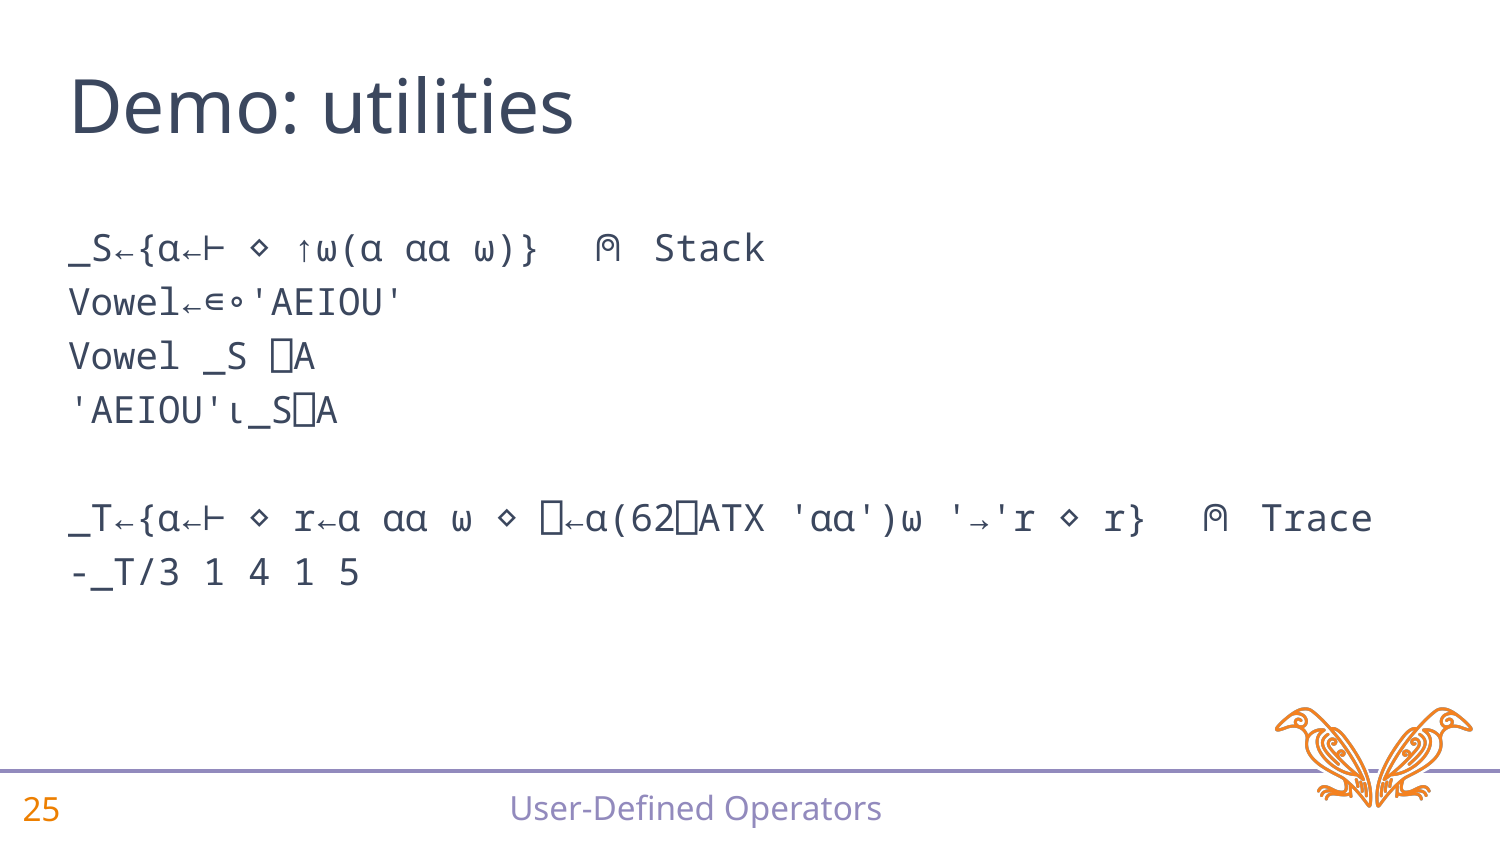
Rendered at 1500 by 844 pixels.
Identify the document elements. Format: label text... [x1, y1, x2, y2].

title Demo: utilities [53, 43, 1203, 157]
picture [1262, 702, 1485, 813]
list _S←{⍺←⊢ ⋄ ↑⍵(⍺ ⍺⍺ ⍵)} ⍝ Stack Vowel←∊∘'AEIOU' Vowel _S ⎕A 'AEIOU'⍳_S⎕A _T←{⍺←⊢ ⋄ r←⍺ ⍺⍺ ⍵ ⋄ ⎕←⍺(62⎕ATX '⍺⍺')⍵ '→'r ⋄ r} ⍝ Trace -_T/3 1 4 1 5 [53, 207, 1453, 740]
